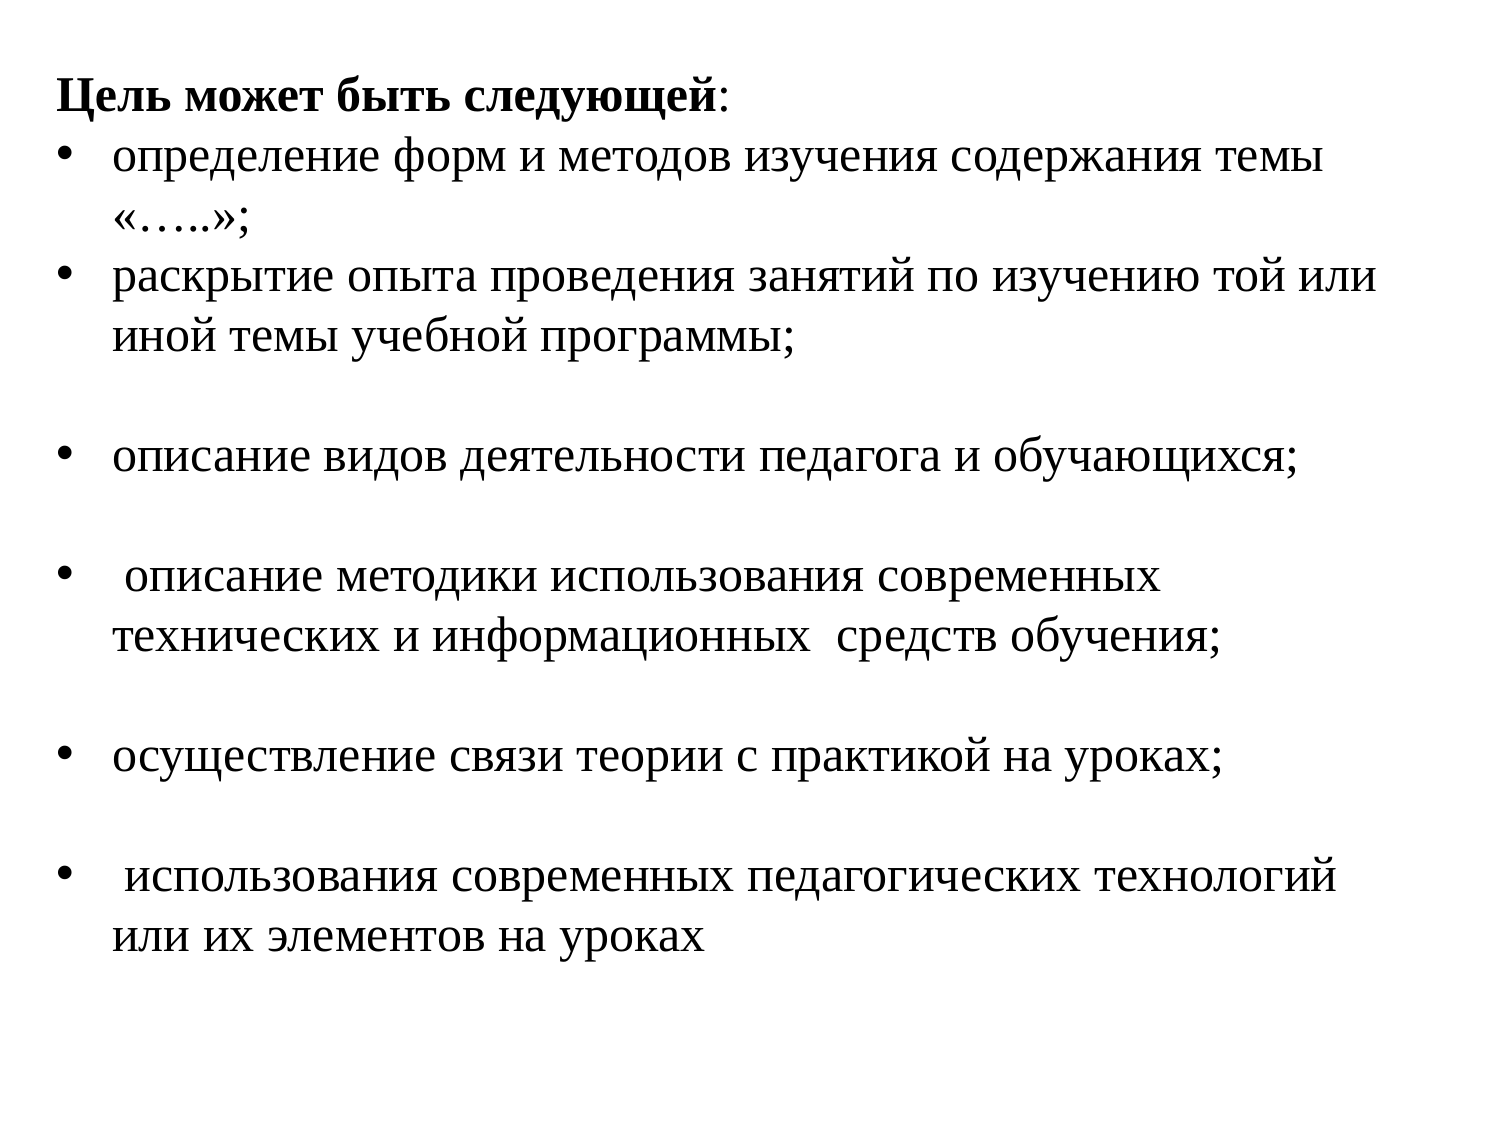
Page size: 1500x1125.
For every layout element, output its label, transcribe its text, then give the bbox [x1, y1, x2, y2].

text_box Цель может быть следующей: определение форм и методов изучения содержания темы «…..»; раскрытие опыта проведения занятий по изучению той или иной темы учебной программы; описание видов деятельности педагога и обучающихся; описание методики использования современных технических и информационных средств обучения; осуществление связи теории с практикой на уроках; использования современных педагогических технологий или их элементов на уроках [41, 54, 1430, 970]
